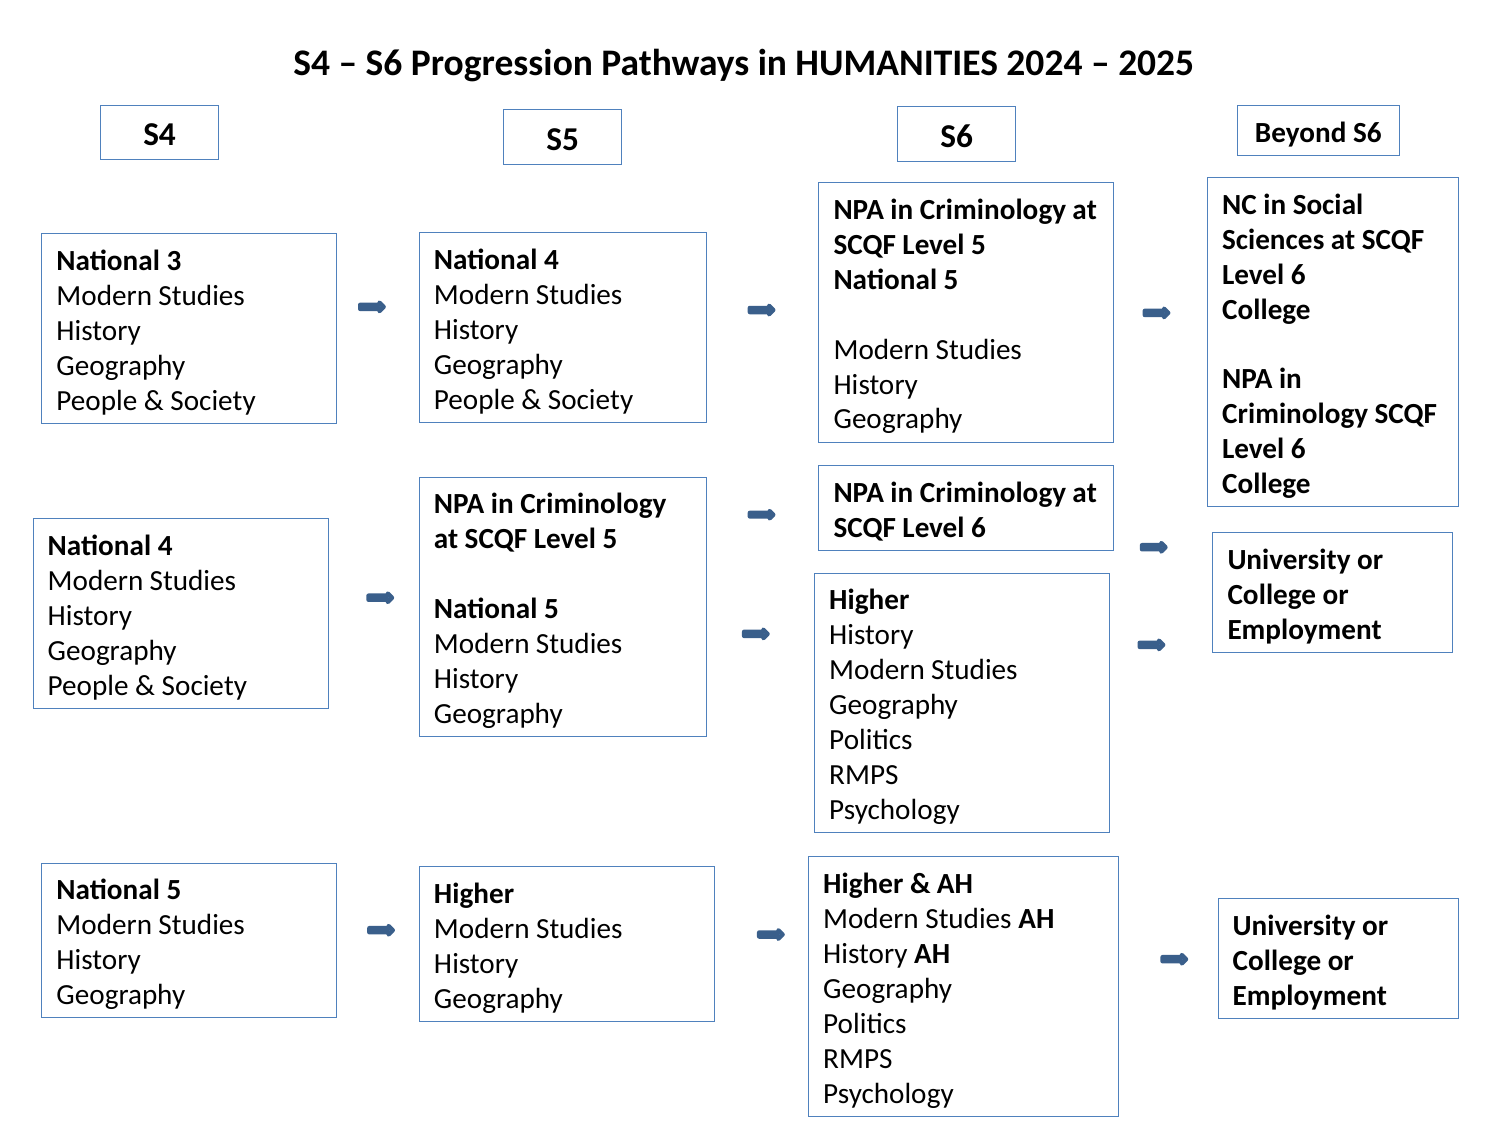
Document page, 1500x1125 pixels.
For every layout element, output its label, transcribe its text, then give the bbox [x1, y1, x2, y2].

text_box [1137, 638, 1166, 652]
text_box National 5 Modern Studies History Geography [41, 863, 337, 1018]
text_box NPA in Criminology at SCQF Level 6 [818, 465, 1114, 551]
text_box University or College or Employment [1212, 532, 1453, 653]
text_box [741, 627, 770, 641]
text_box Higher & AH Modern Studies AH History AH Geography Politics RMPS Psychology [808, 856, 1119, 1117]
text_box [1139, 541, 1168, 554]
text_box [1142, 306, 1171, 320]
text_box Higher History Modern Studies Geography Politics RMPS Psychology [814, 573, 1110, 833]
text_box Higher Modern Studies History Geography [419, 866, 715, 1022]
text_box S6 [897, 106, 1016, 162]
text_box Beyond S6 [1237, 105, 1400, 156]
text_box [1160, 952, 1189, 966]
text_box S5 [503, 109, 622, 165]
text_box [367, 923, 395, 937]
text_box [366, 591, 395, 605]
text_box [747, 303, 776, 317]
text_box [756, 928, 785, 941]
text_box NPA in Criminology at SCQF Level 5 National 5 Modern Studies History Geography [818, 182, 1114, 443]
text_box National 4 Modern Studies History Geography People & Society [33, 518, 329, 709]
text_box S4 – S6 Progression Pathways in HUMANITIES 2024 – 2025 [41, 30, 1447, 91]
text_box National 4 Modern Studies History Geography People & Society [419, 232, 707, 423]
text_box National 3 Modern Studies History Geography People & Society [41, 233, 337, 424]
text_box [358, 300, 386, 314]
text_box [747, 509, 776, 521]
text_box University or College or Employment [1218, 898, 1459, 1019]
text_box NC in Social Sciences at SCQF Level 6 College NPA in Criminology SCQF Level 6 College [1207, 177, 1459, 507]
text_box NPA in Criminology at SCQF Level 5 National 5 Modern Studies History Geography [419, 477, 707, 737]
text_box S4 [100, 105, 219, 160]
